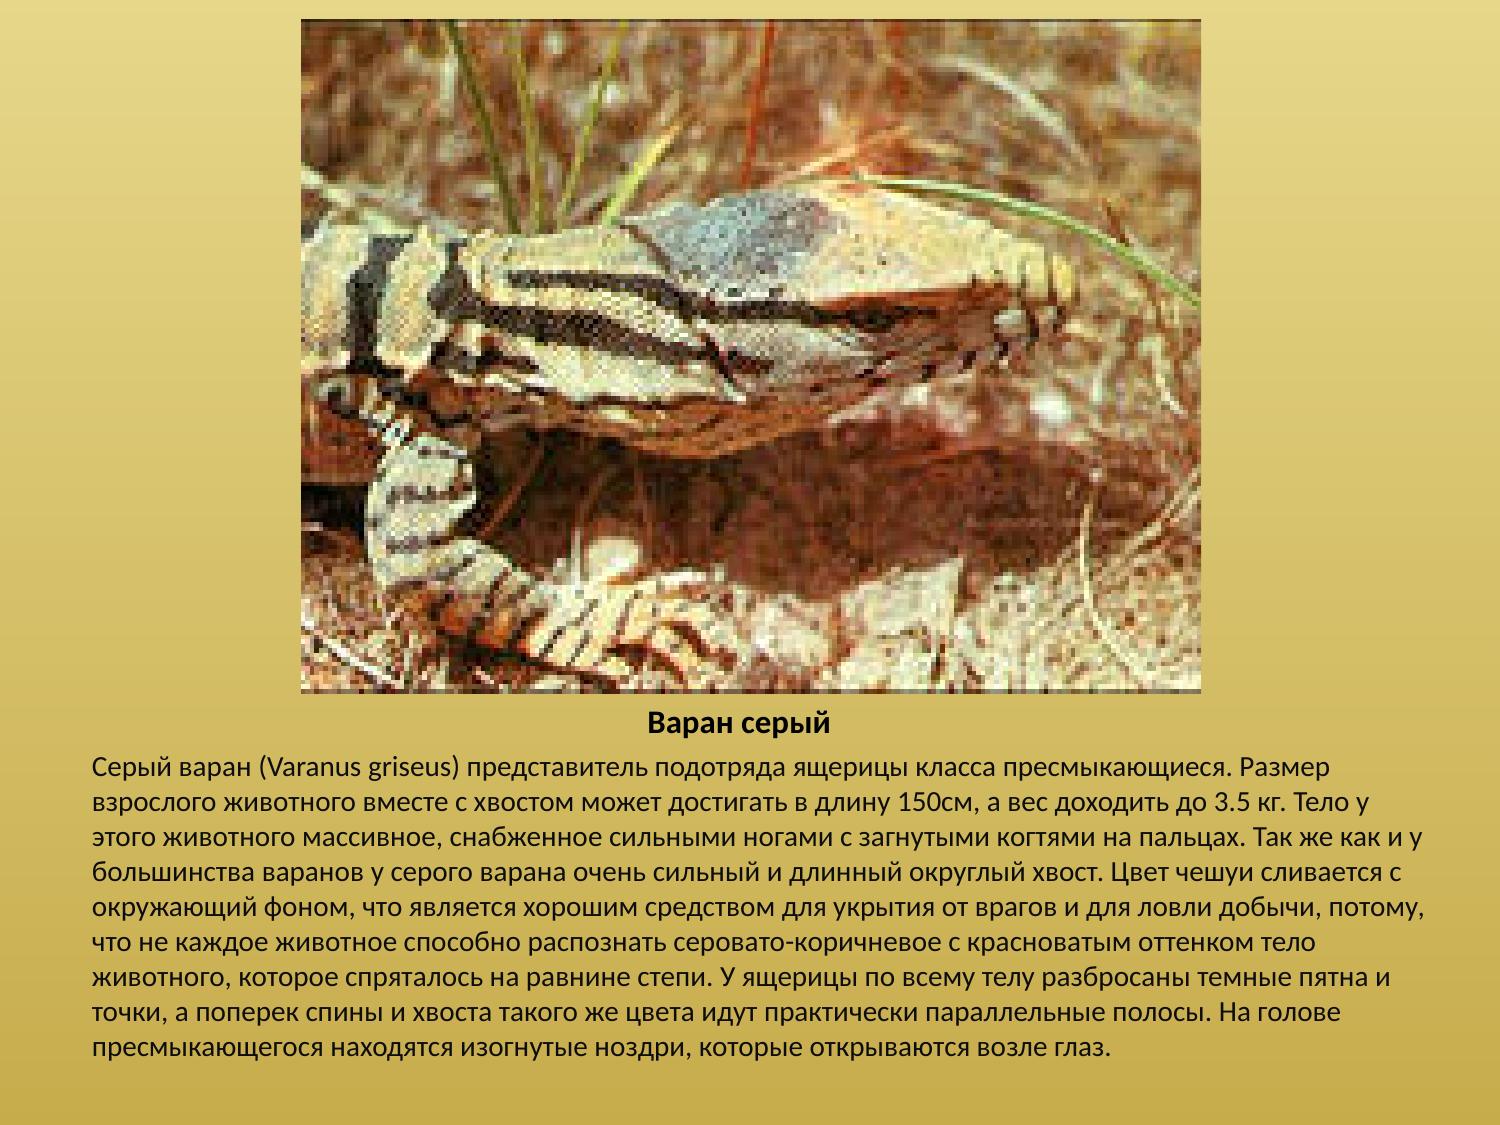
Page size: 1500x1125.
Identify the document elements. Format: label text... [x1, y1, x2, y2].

picture [301, 19, 1202, 694]
title Варан серый [289, 692, 1190, 739]
list Серый варан (Varanus griseus) представитель подотряда ящерицы класса пресмыкающиеся. Размер взрослого животного вместе с хвостом может достигать в длину 150см, а вес доходить до 3.5 кг. Тело у этого животного массивное, снабженное сильными ногами с загнутыми когтями на пальцах. Так же как и у большинства варанов у серого варана очень сильный и длинный округлый хвост. Цвет чешуи сливается с окружающий фоном, что является хорошим средством для укрытия от врагов и для ловли добычи, потому, что не каждое животное способно распознать серовато-коричневое с красноватым оттенком тело животного, которое спряталось на равнине степи. У ящерицы по всему телу разбросаны темные пятна и точки, а поперек спины и хвоста такого же цвета идут практически параллельные полосы. На голове пресмыкающегося находятся изогнутые ноздри, которые открываются возле глаз. [76, 739, 1448, 1107]
